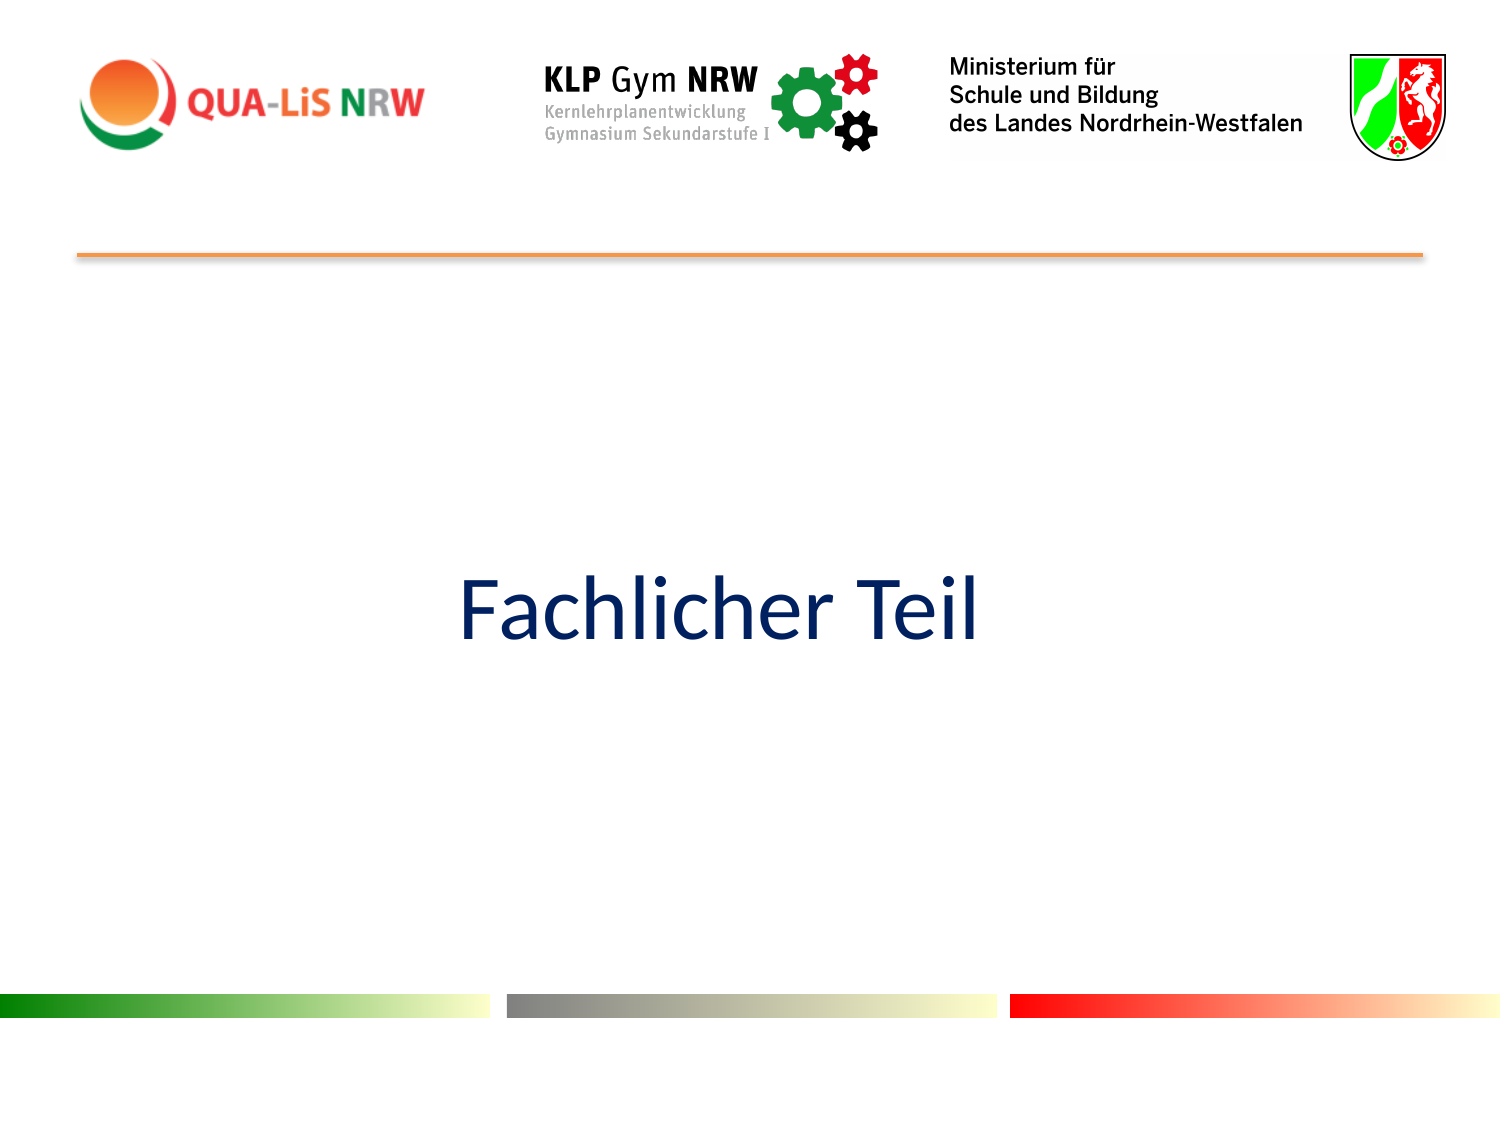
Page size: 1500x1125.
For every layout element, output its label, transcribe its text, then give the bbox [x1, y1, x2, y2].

picture [950, 54, 1446, 161]
picture [77, 52, 431, 154]
picture [501, 28, 908, 183]
subtitle Fachlicher Teil [194, 432, 1245, 906]
